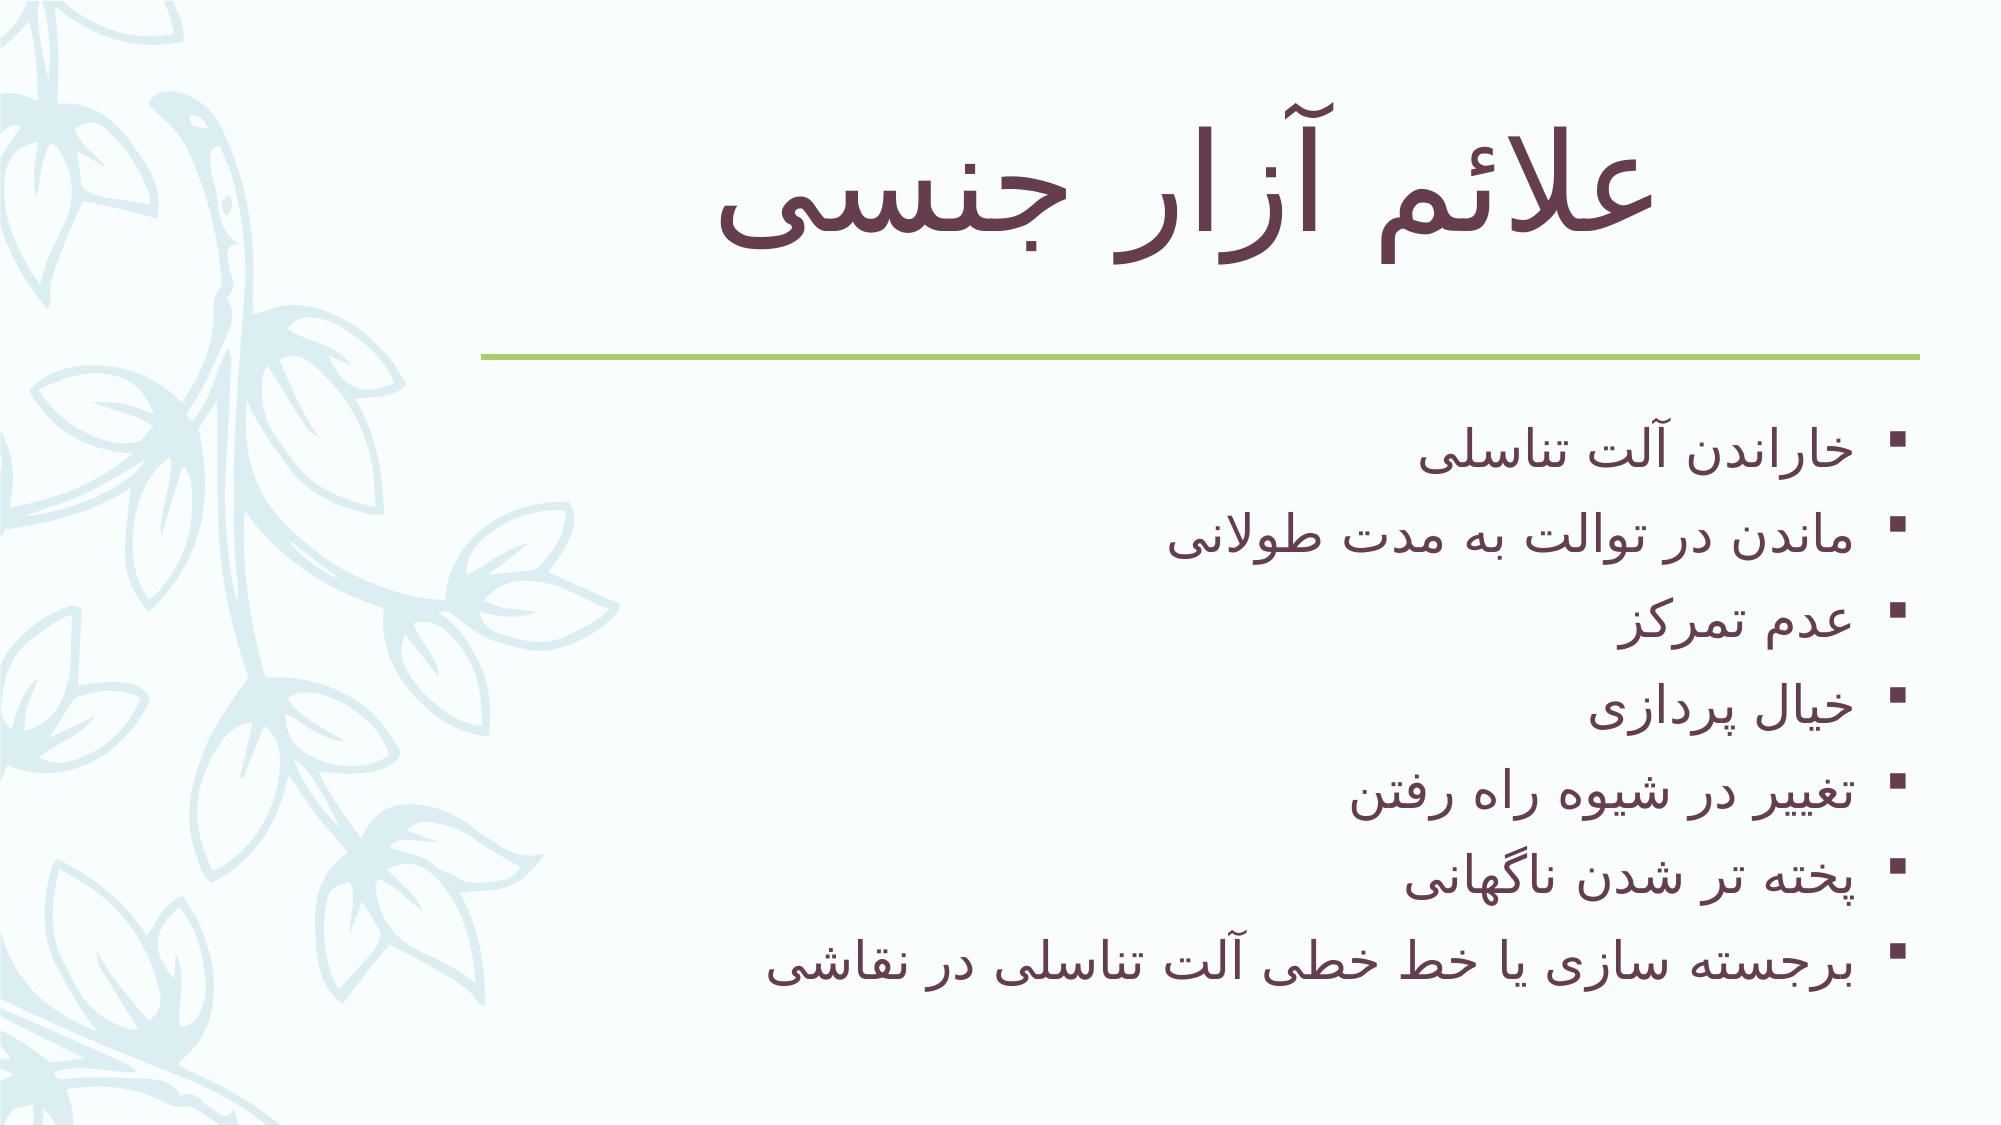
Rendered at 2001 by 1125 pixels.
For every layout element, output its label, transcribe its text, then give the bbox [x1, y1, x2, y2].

list خاراندن آلت تناسلی ماندن در توالت به مدت طولانی عدم تمرکز خیال پردازی تغییر در شیوه راه رفتن پخته تر شدن ناگهانی برجسته سازی یا خط خطی آلت تناسلی در نقاشی [481, 399, 1920, 999]
title علائم آزار جنسی [460, 93, 1920, 350]
